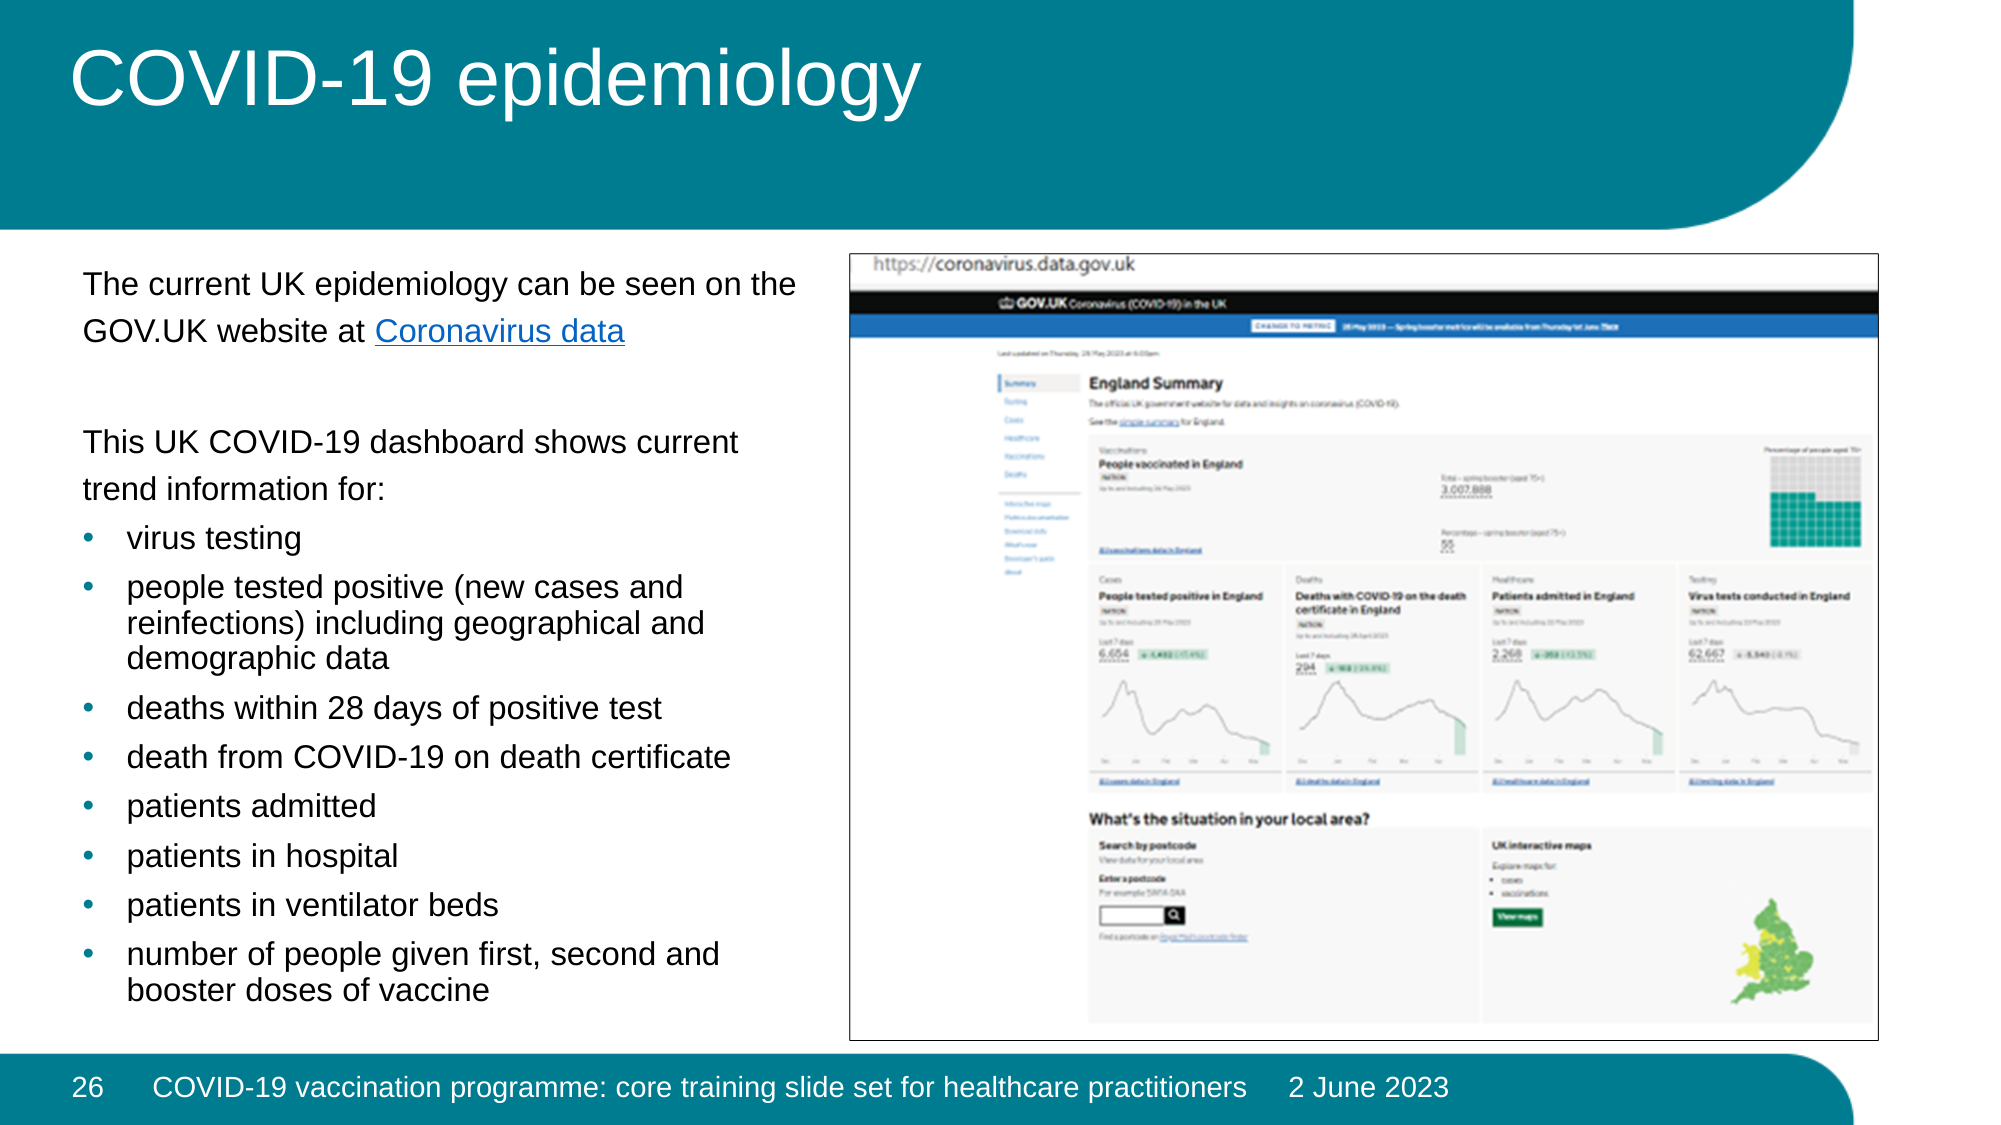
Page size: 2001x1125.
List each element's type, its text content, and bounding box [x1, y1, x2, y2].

title COVID-19 epidemiology [54, 29, 1780, 189]
footer COVID-19 vaccination programme: core training slide set for healthcare practitioners 2 June 2023 [137, 1056, 1780, 1116]
slide_number 26 [21, 1056, 120, 1117]
picture [849, 253, 1879, 1041]
list The current UK epidemiology can be seen on the GOV.UK website at Coronavirus data This UK COVID-19 dashboard shows current trend information for: virus testing people tested positive (new cases and reinfections) including geographical and demographic data deaths within 28 days of positive test death from COVID-19 on death certificate patients admitted patients in hospital patients in ventilator beds number of people given first, second and booster doses of vaccine [67, 246, 850, 1025]
